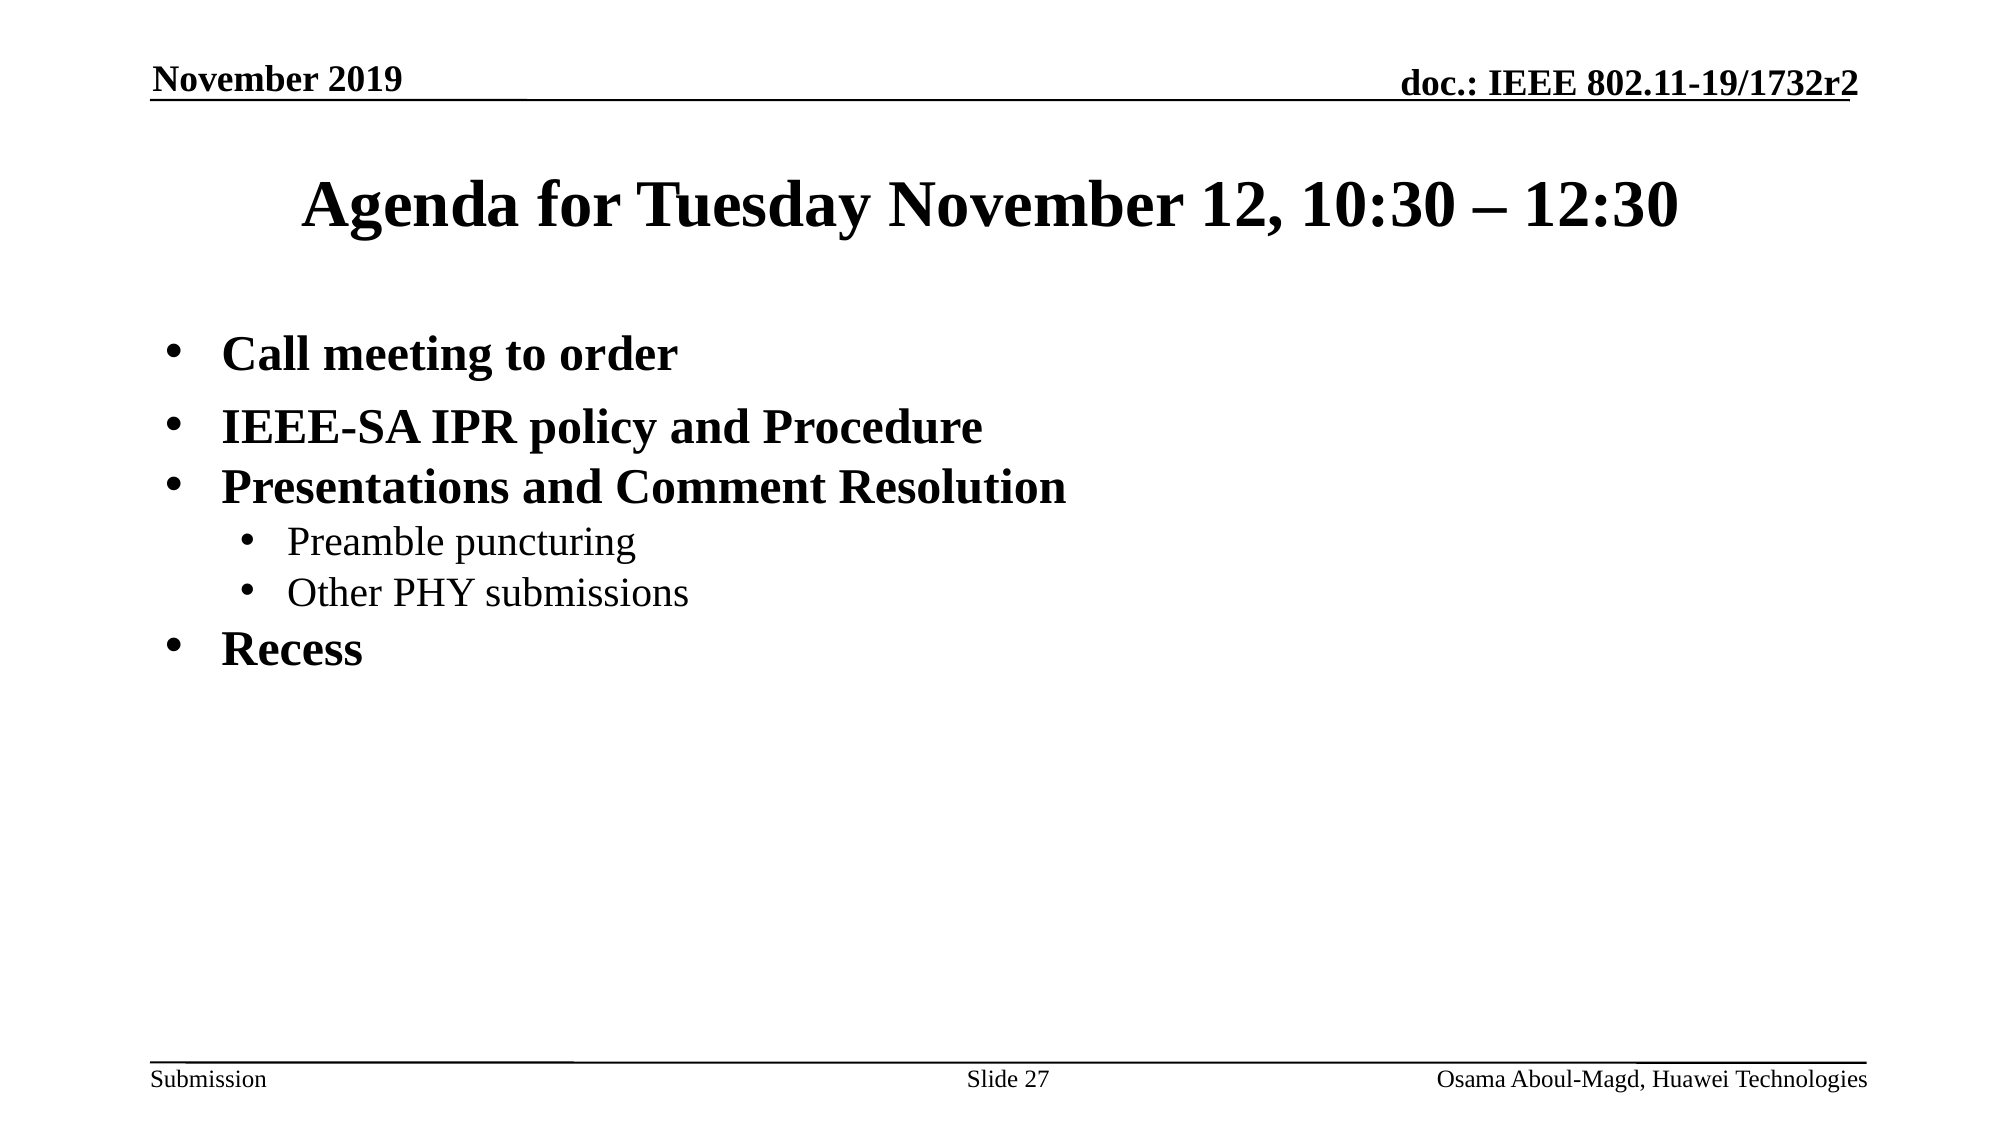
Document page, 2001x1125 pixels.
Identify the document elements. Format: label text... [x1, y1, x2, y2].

slide_number Slide 27 [950, 1061, 1067, 1123]
list Call meeting to order IEEE-SA IPR policy and Procedure Presentations and Comment Resolution Preamble puncturing Other PHY submissions Recess [149, 324, 1850, 1000]
footer Osama Aboul-Magd, Huawei Technologies [1171, 1061, 1869, 1093]
title Agenda for Tuesday November 12, 10:30 – 12:30 [199, 112, 1801, 288]
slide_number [152, 54, 563, 100]
